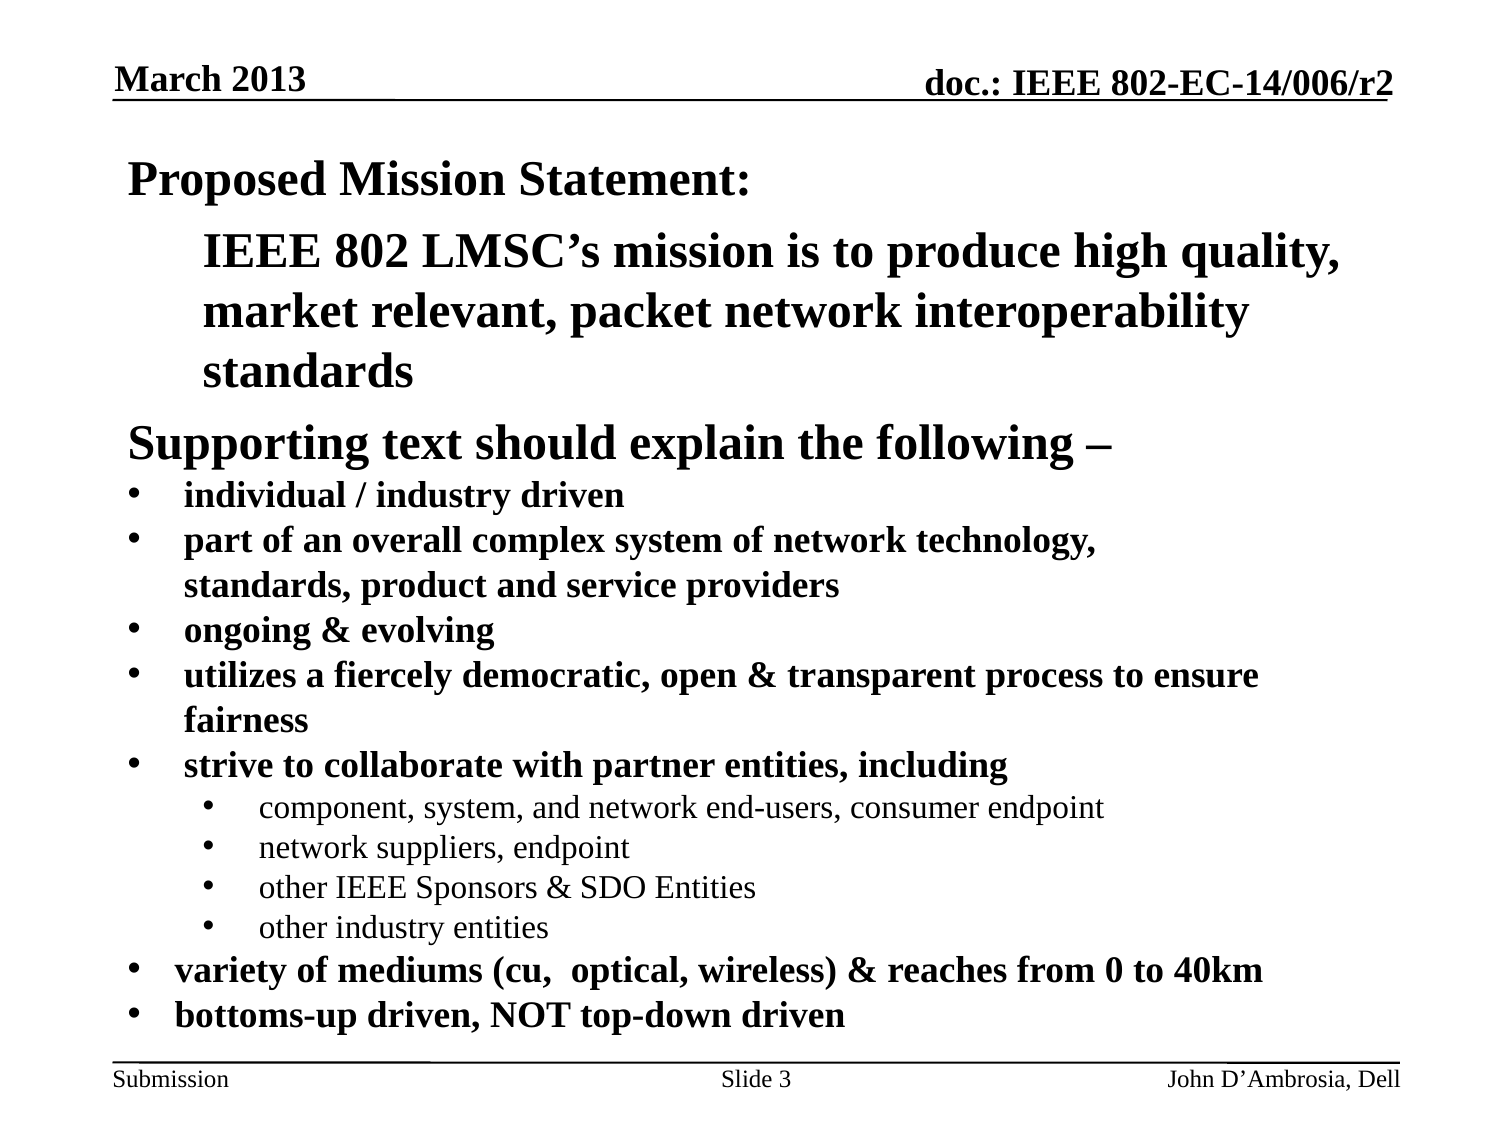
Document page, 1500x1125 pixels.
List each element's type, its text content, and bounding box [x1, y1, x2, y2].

slide_number Slide 3 [712, 1061, 800, 1123]
list Proposed Mission Statement: IEEE 802 LMSC’s mission is to produce high quality, market relevant, packet network interoperability standards Supporting text should explain the following – individual / industry driven part of an overall complex system of network technology, standards, product and service providers ongoing & evolving utilizes a fiercely democratic, open & transparent process to ensure fairness strive to collaborate with partner entities, including component, system, and network end-users, consumer endpoint network suppliers, endpoint other IEEE Sponsors & SDO Entities other industry entities variety of mediums (cu, optical, wireless) & reaches from 0 to 40km bottoms-up driven, NOT top-down driven [112, 137, 1388, 976]
footer John D’Ambrosia, Dell [902, 1061, 1402, 1093]
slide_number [114, 54, 540, 100]
